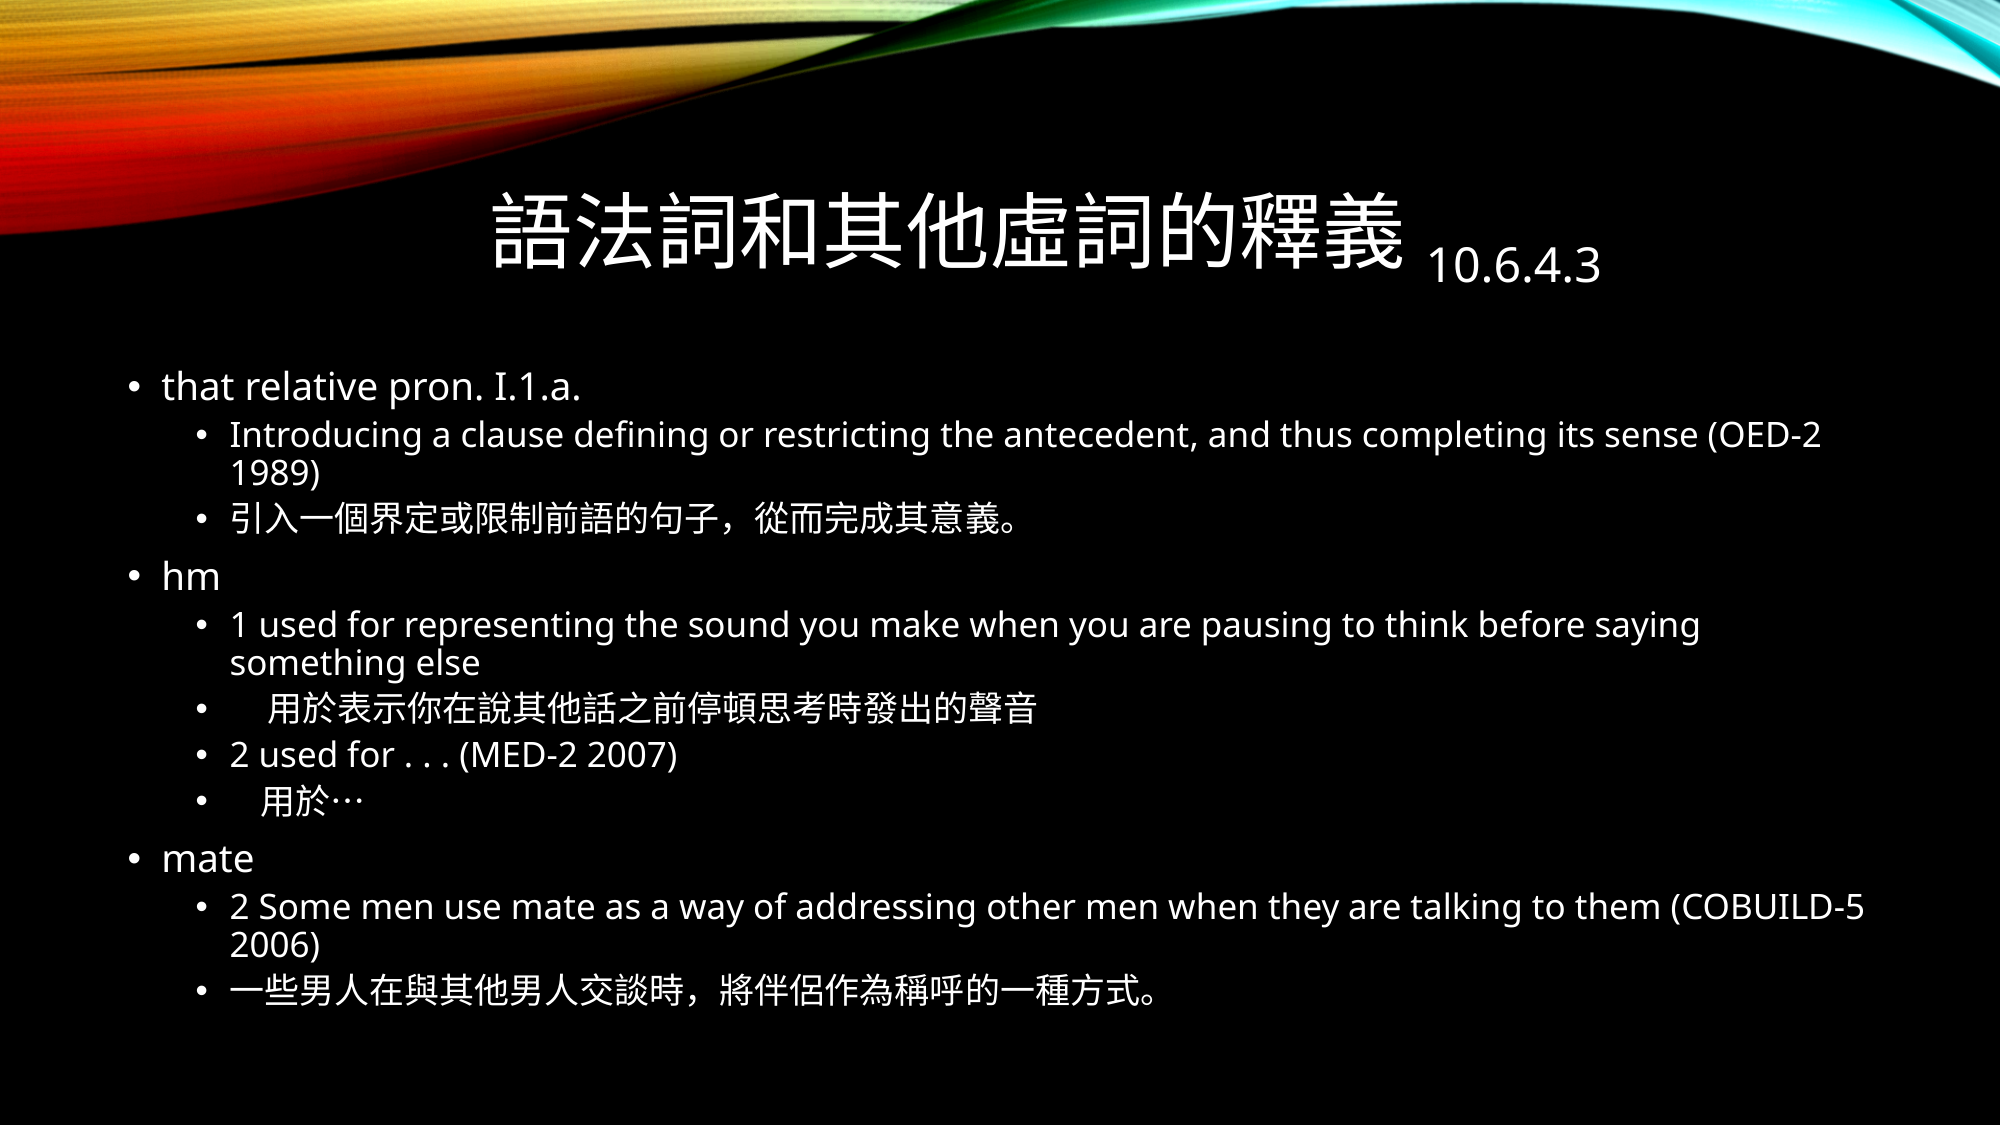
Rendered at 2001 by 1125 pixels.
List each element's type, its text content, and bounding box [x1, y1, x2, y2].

title 語法詞和其他虛詞的釋義10.6.4.3 [474, 125, 1888, 338]
list that relative pron. I.1.a. Introducing a clause deﬁning or restricting the antecedent, and thus completing its sense (OED-2 1989) 引入一個界定或限制前語的句子，從而完成其意義。 hm 1 used for representing the sound you make when you are pausing to think before saying something else 用於表示你在說其他話之前停頓思考時發出的聲音 2 used for . . . (MED-2 2007) 用於… mate 2 Some men use mate as a way of addressing other men when they are talking to them (COBUILD-5 2006) 一些男人在與其他男人交談時，將伴侶作為稱呼的一種方式。 [112, 360, 1888, 1021]
picture [0, 0, 2000, 237]
